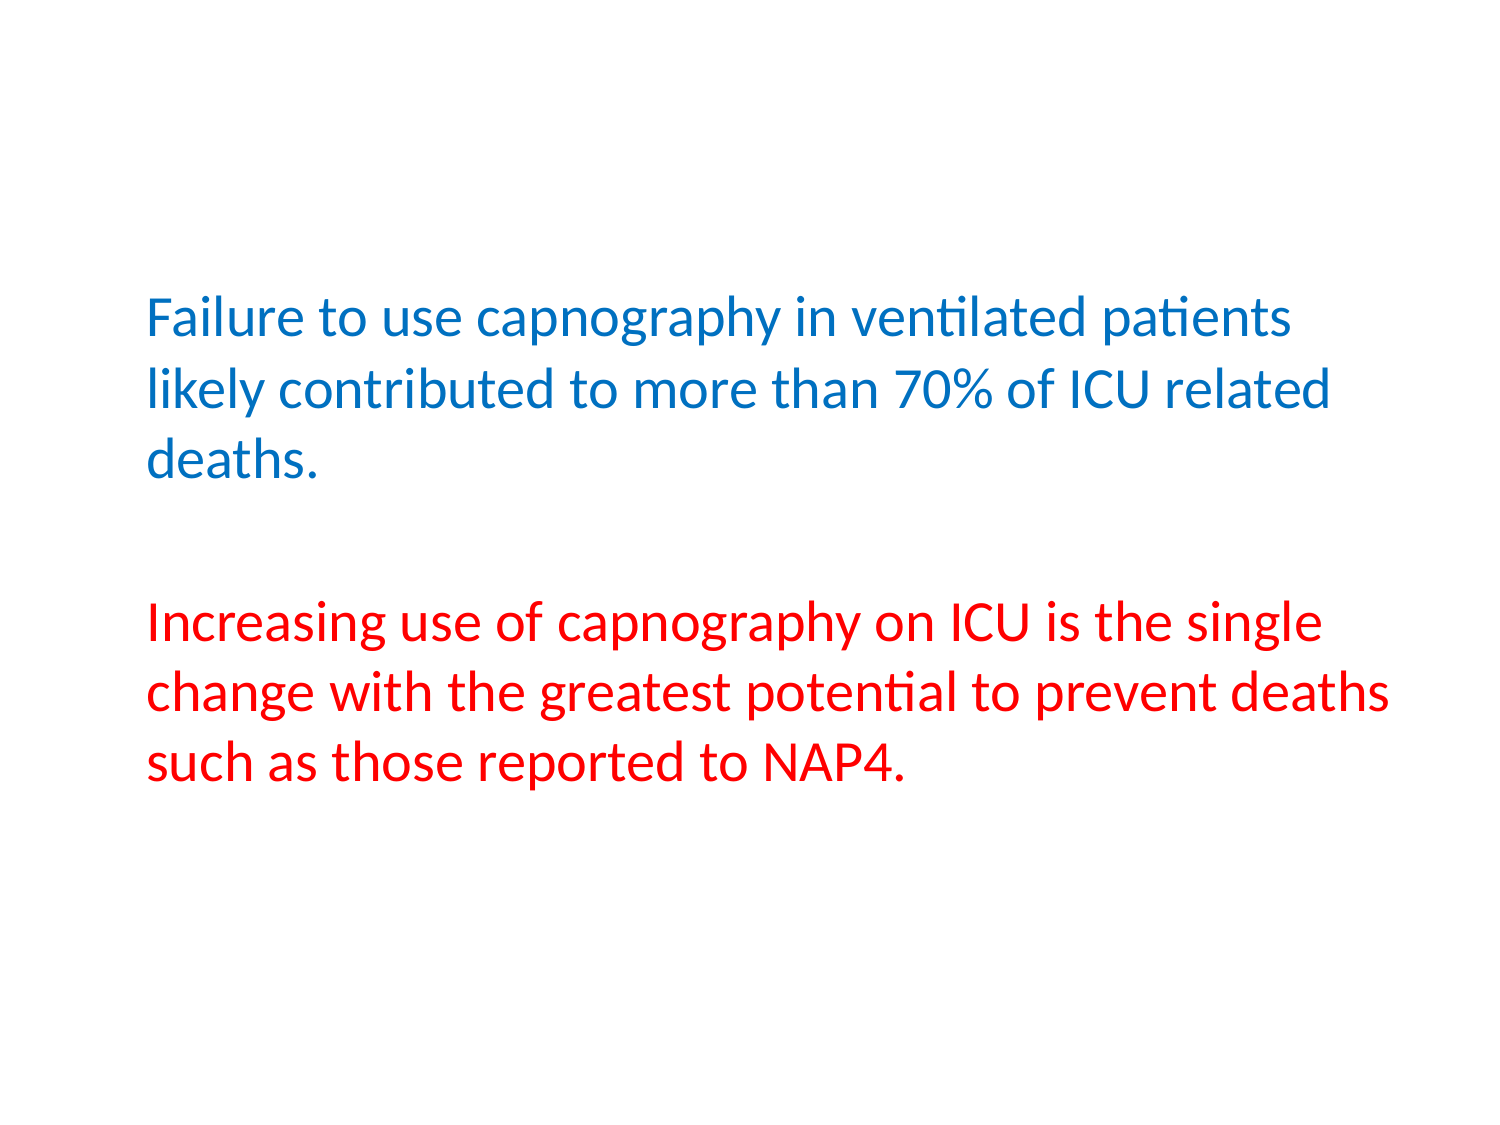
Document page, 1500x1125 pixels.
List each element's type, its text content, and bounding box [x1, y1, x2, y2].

list Failure to use capnography in ventilated patients likely contributed to more than 70% of ICU related deaths. Increasing use of capnography on ICU is the single change with the greatest potential to prevent deaths such as those reported to NAP4. [75, 262, 1425, 1005]
